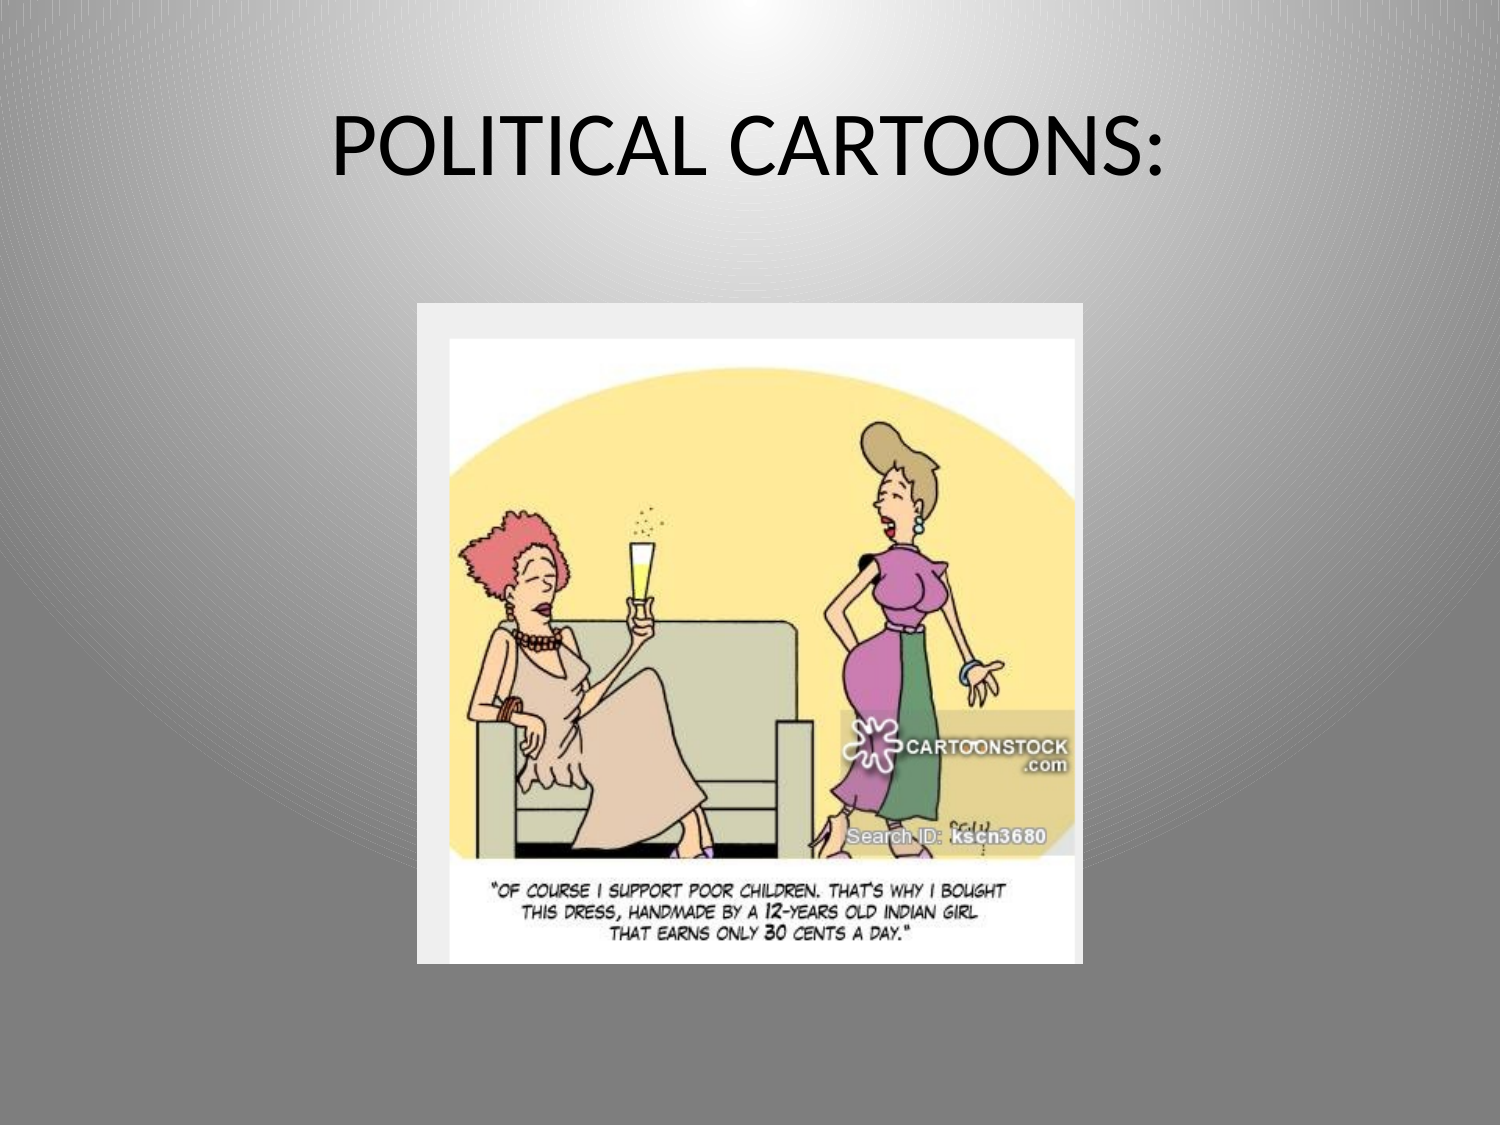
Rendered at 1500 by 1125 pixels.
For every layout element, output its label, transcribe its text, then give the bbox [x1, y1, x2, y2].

title POLITICAL CARTOONS: [75, 45, 1425, 233]
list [416, 303, 1084, 964]
